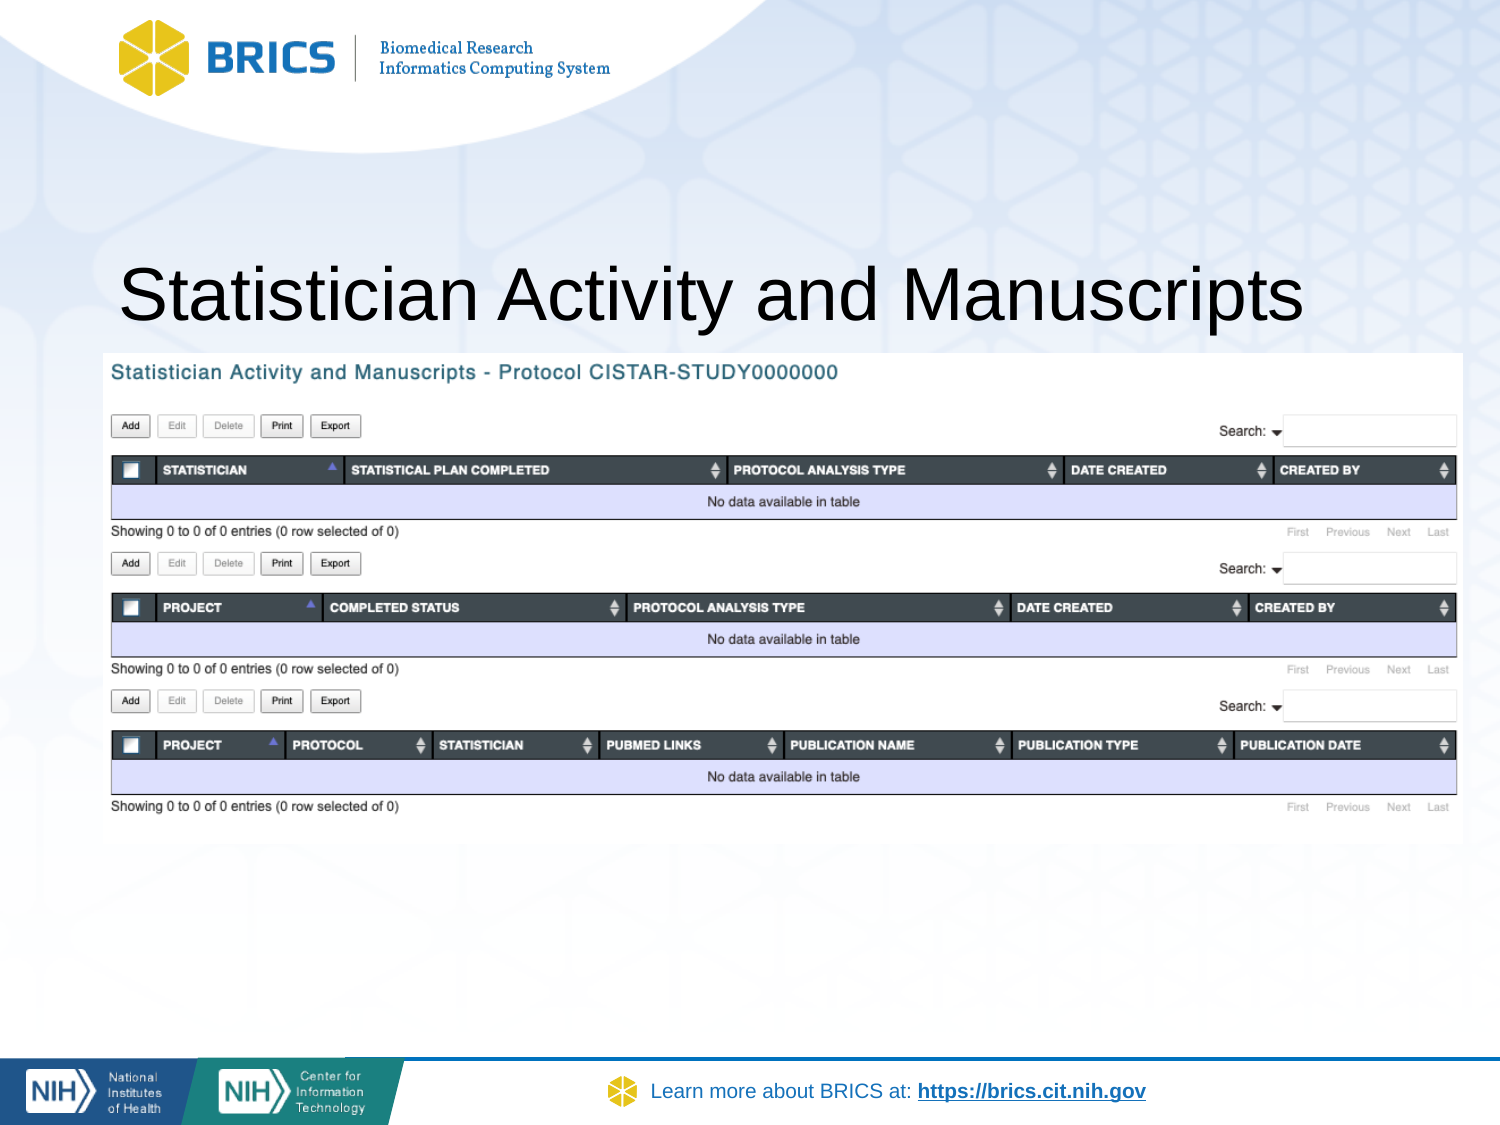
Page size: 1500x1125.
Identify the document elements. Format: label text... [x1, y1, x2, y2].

picture [26, 1069, 162, 1113]
title Statistician Activity and Manuscripts [103, 187, 1397, 353]
picture [215, 1069, 366, 1115]
picture [389, 1061, 1500, 1125]
picture [0, 0, 1500, 1058]
